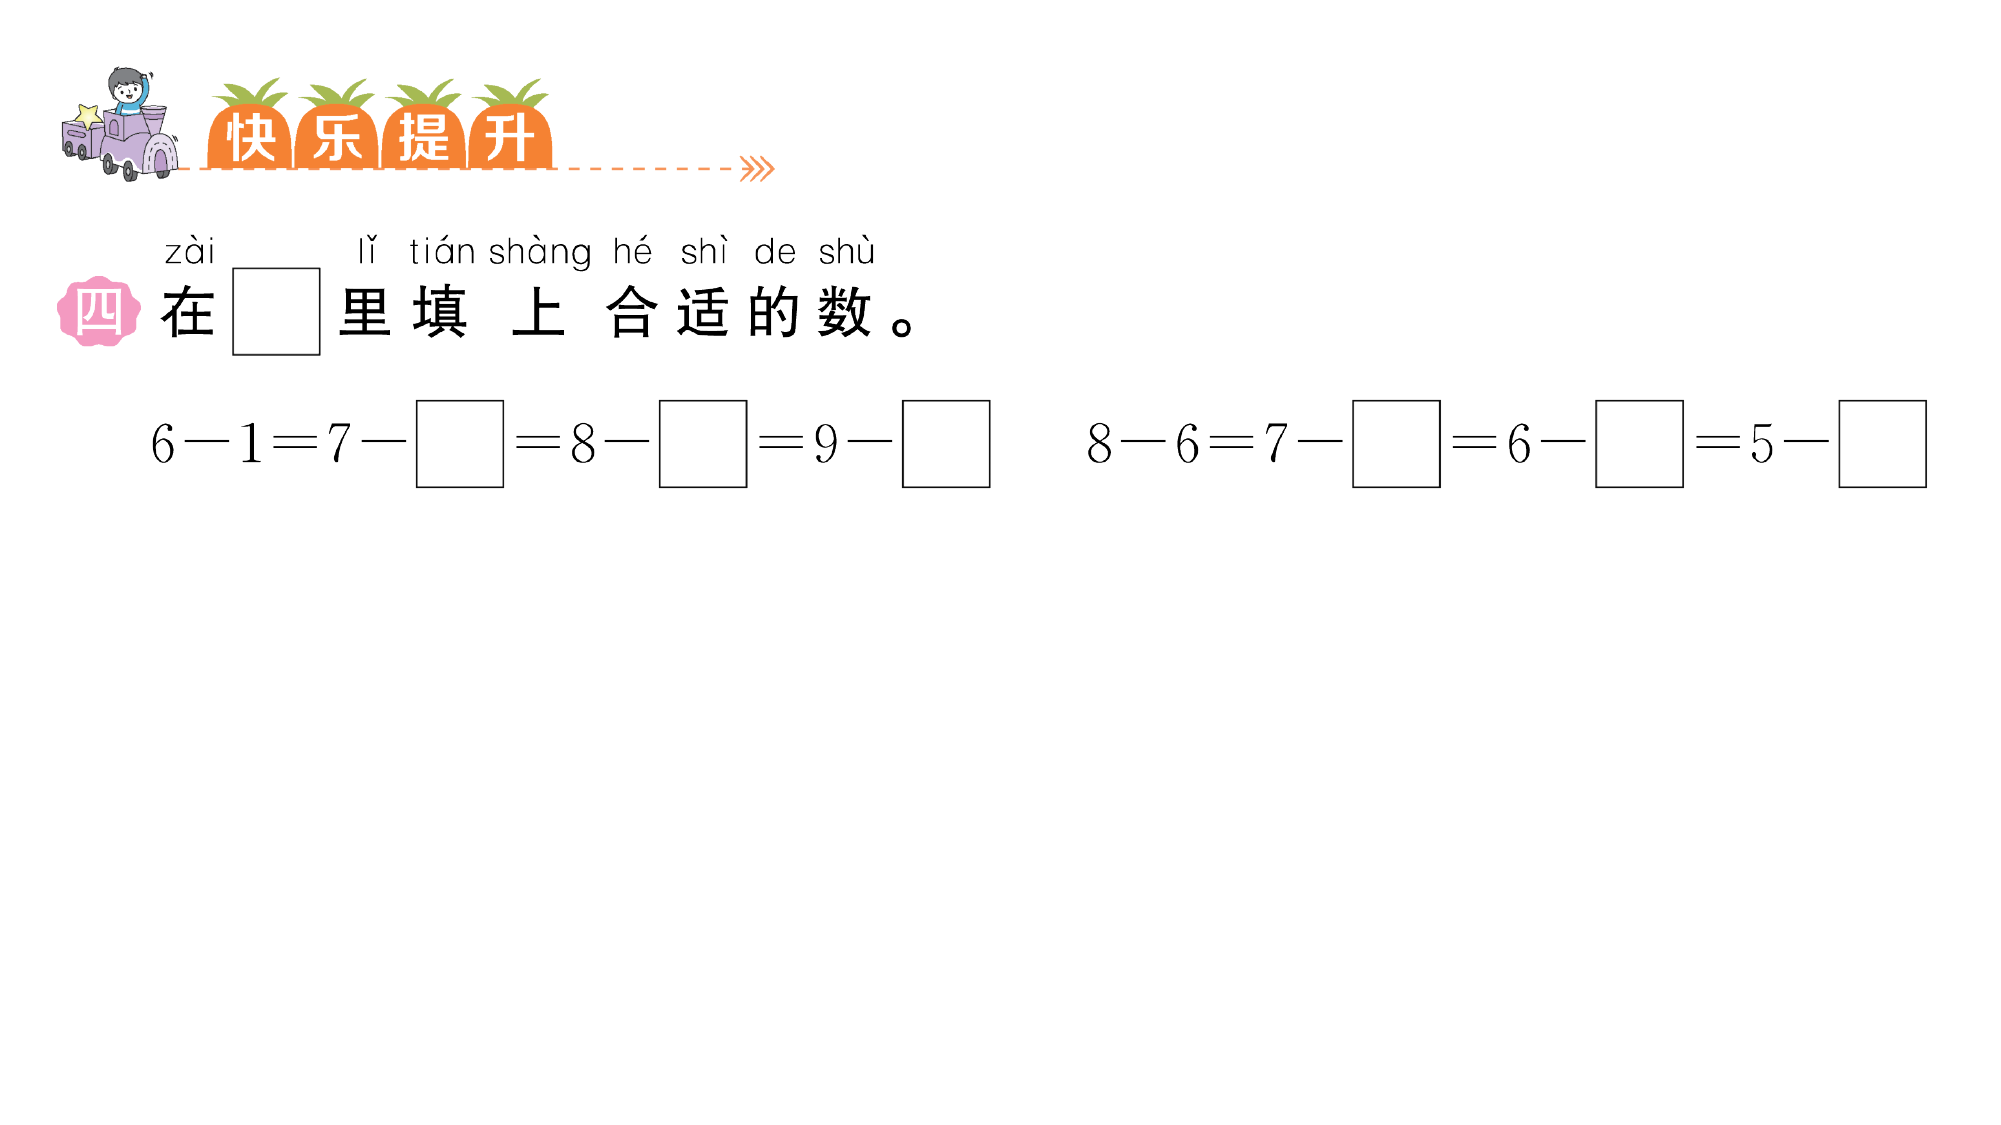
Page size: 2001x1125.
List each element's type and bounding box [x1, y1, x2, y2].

picture [53, 41, 1943, 500]
